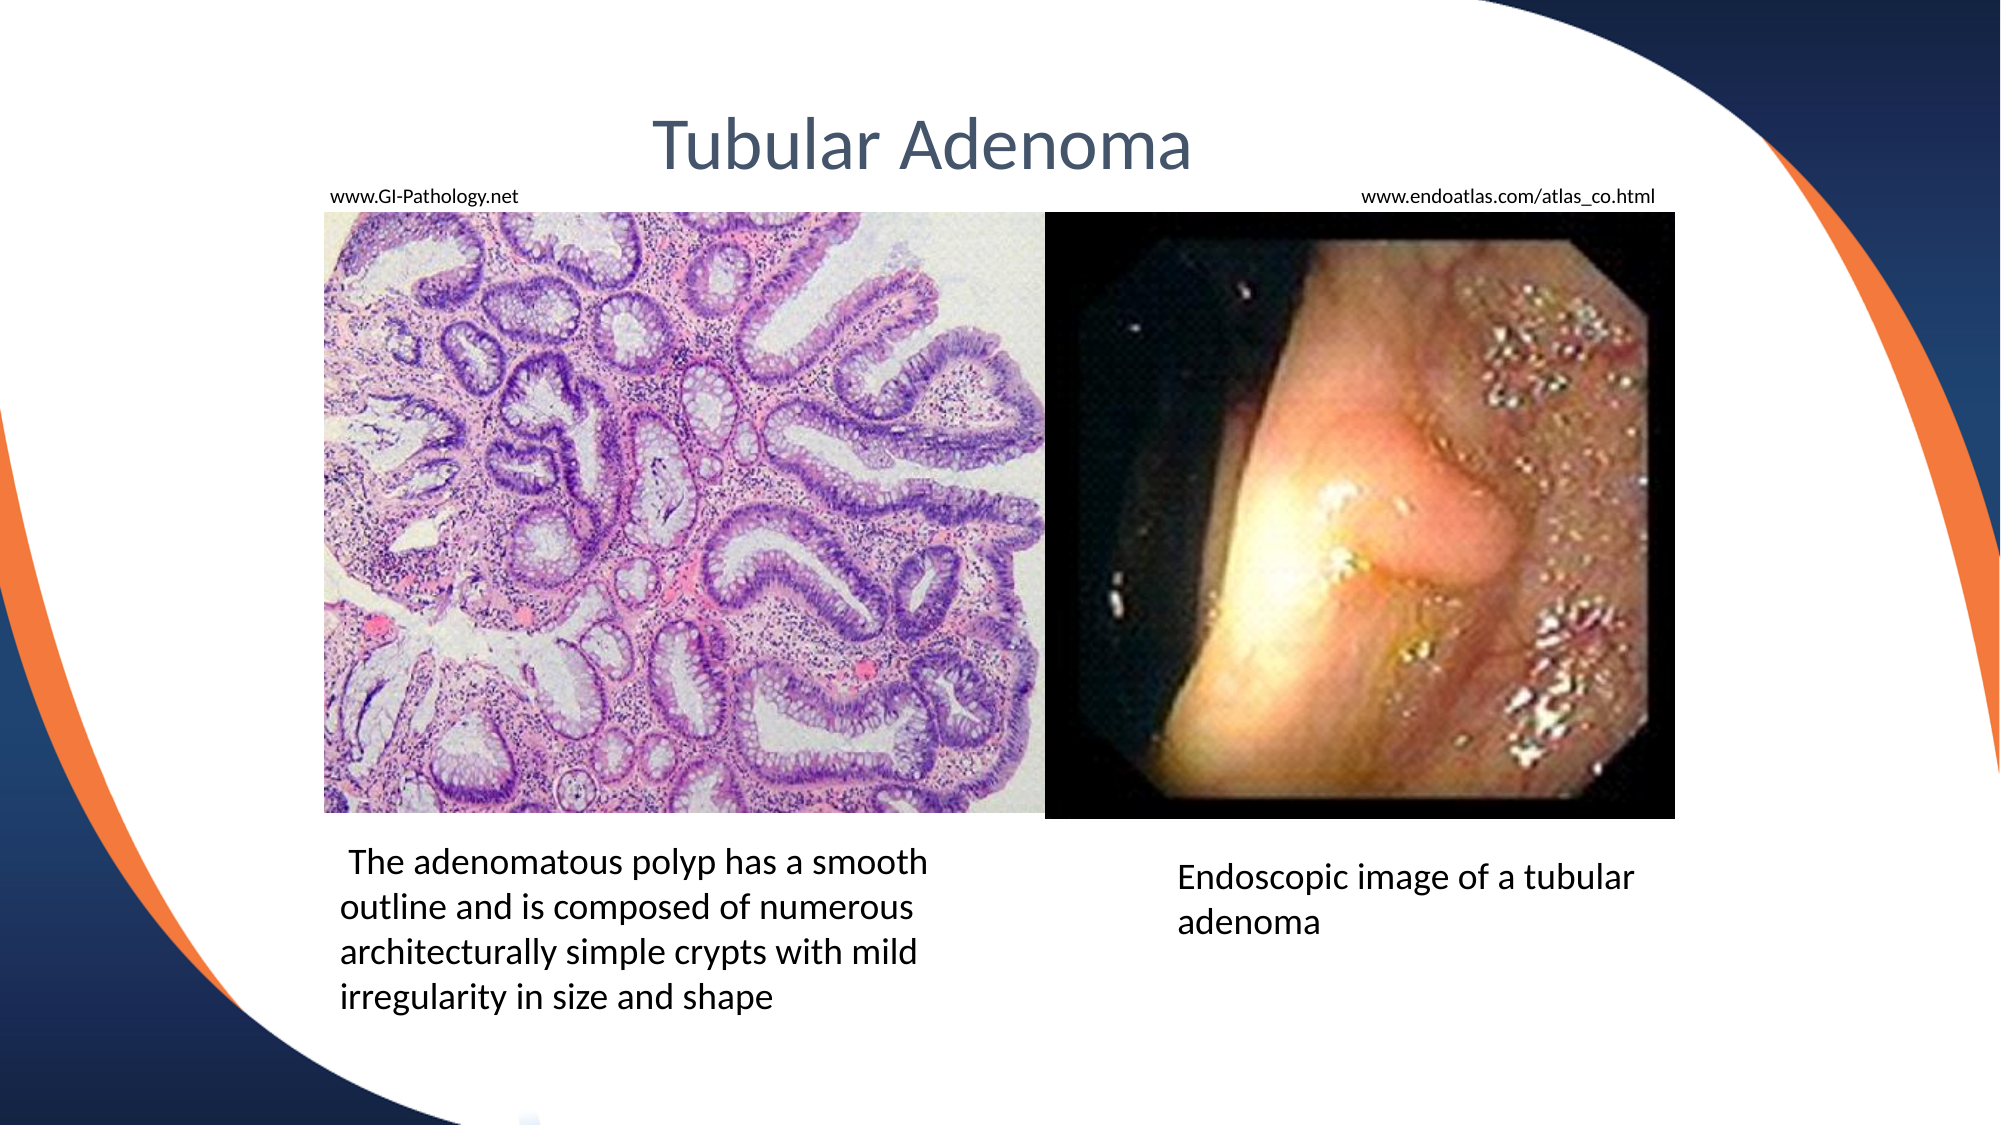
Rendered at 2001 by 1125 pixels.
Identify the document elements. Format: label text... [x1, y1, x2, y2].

picture [0, 0, 2001, 1125]
text_box The adenomatous polyp has a smooth outline and is composed of numerous architecturally simple crypts with mild irregularity in size and shape [324, 829, 1050, 1025]
text_box Endoscopic image of a tubular adenoma [1162, 844, 1663, 950]
text_box www.GI-Pathology.net [315, 174, 534, 215]
text_box Tubular Adenoma [637, 87, 1463, 193]
text_box www.endoatlas.com/atlas_co.html [1346, 174, 1671, 212]
